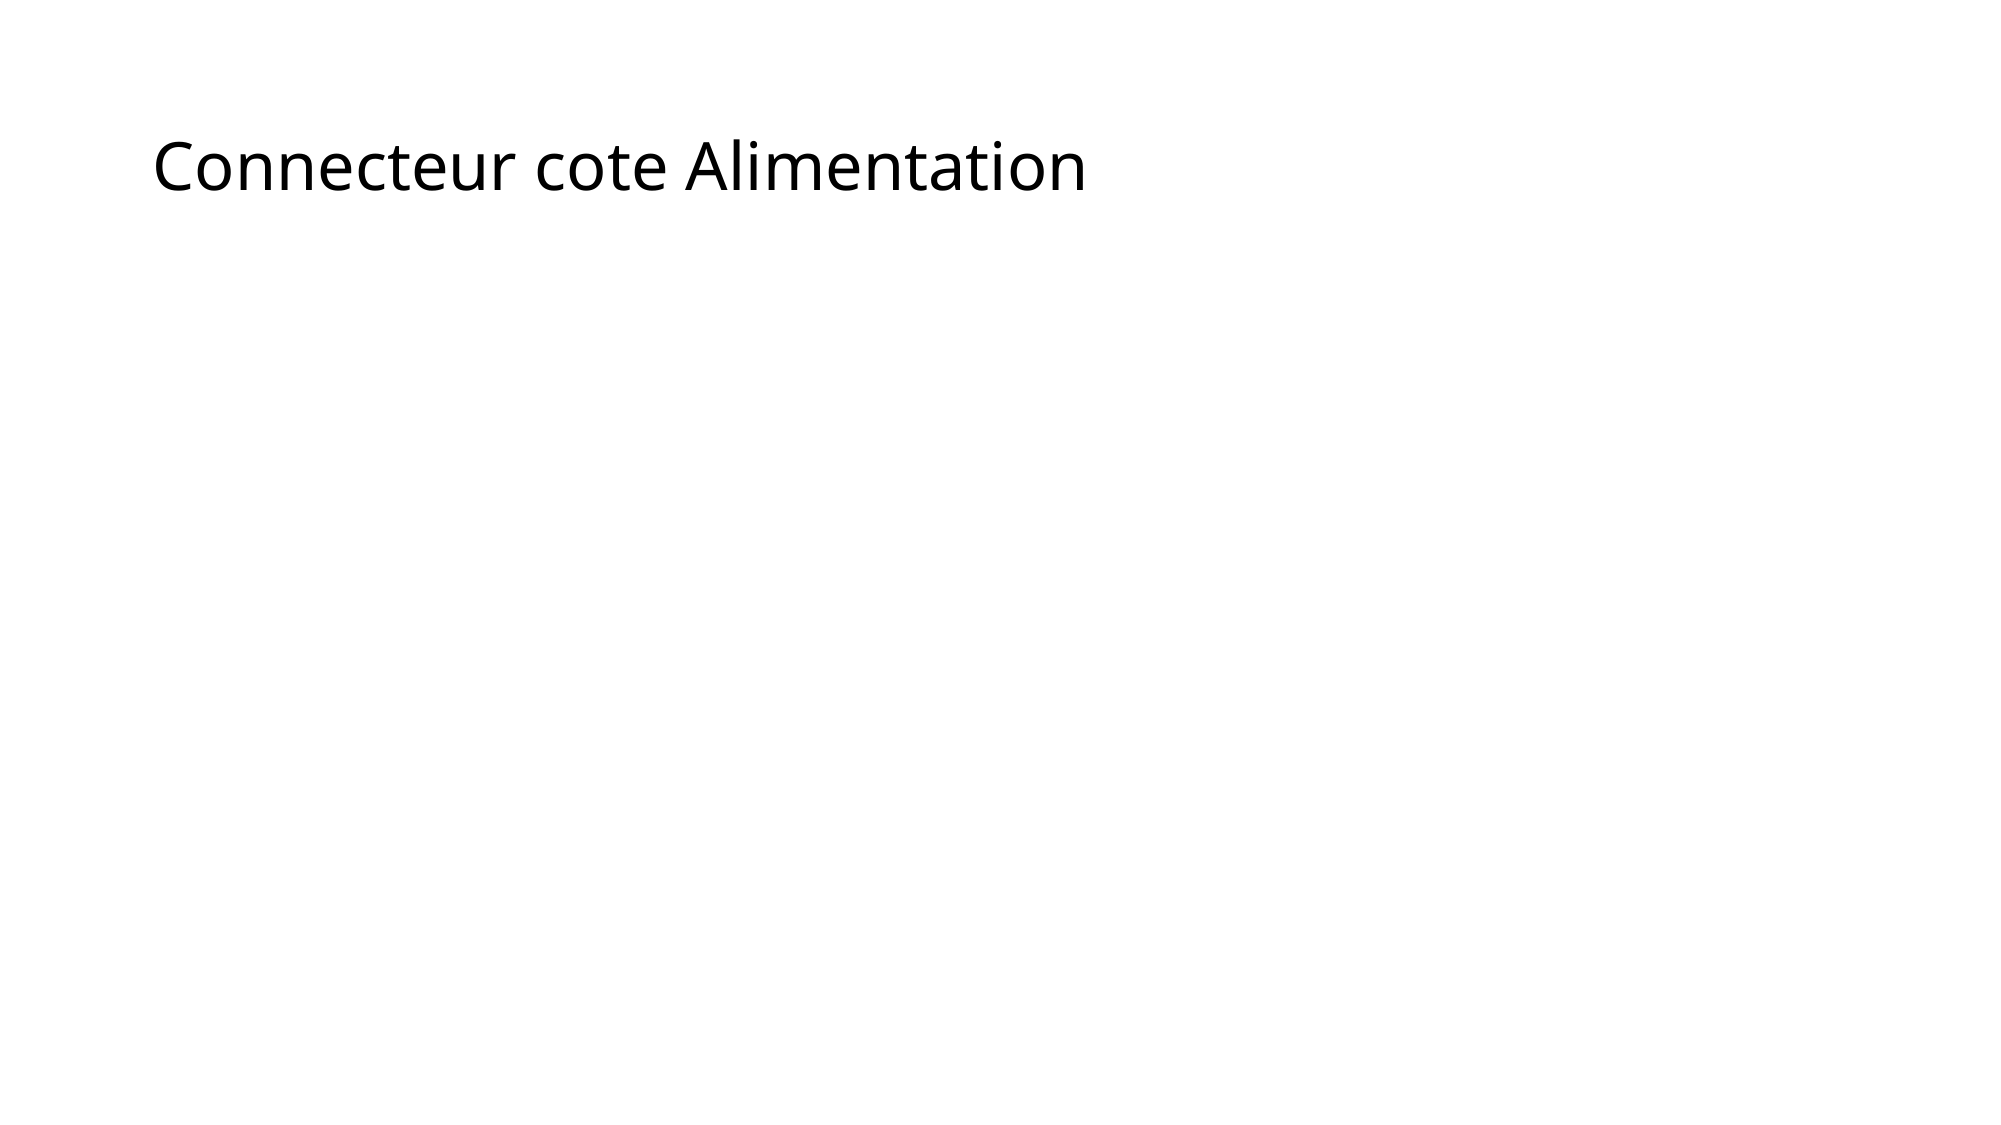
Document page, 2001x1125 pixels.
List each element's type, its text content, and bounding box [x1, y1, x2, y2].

title Connecteur cote Alimentation [137, 67, 1863, 271]
